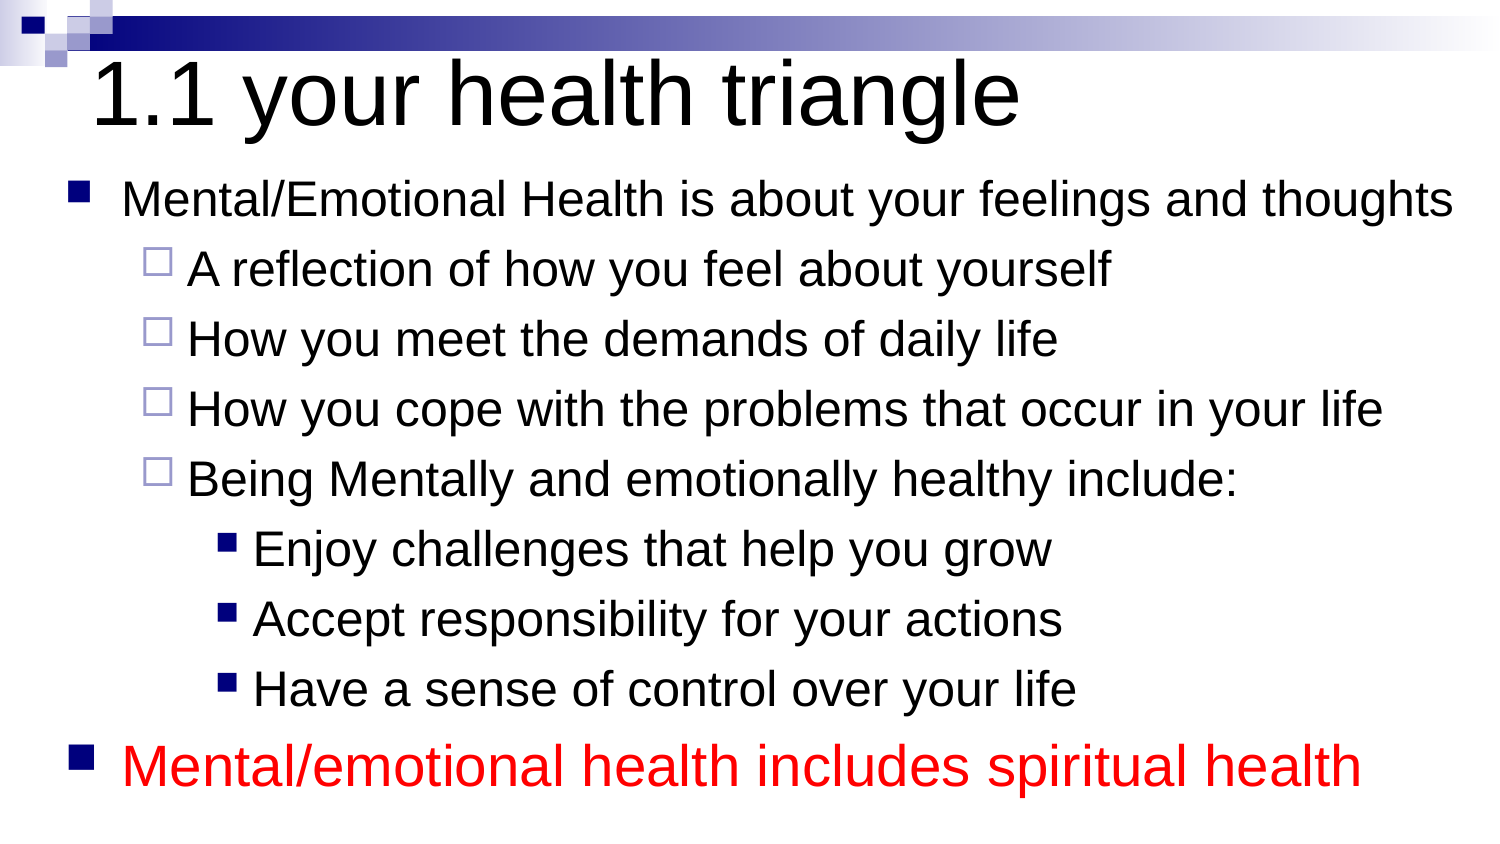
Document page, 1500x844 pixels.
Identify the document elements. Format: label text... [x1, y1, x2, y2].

list Mental/Emotional Health is about your feelings and thoughts A reflection of how you feel about yourself How you meet the demands of daily life How you cope with the problems that occur in your life Being Mentally and emotionally healthy include: Enjoy challenges that help you grow Accept responsibility for your actions Have a sense of control over your life Mental/emotional health includes spiritual health [50, 159, 1475, 835]
title 1.1 your health triangle [75, 37, 1425, 141]
